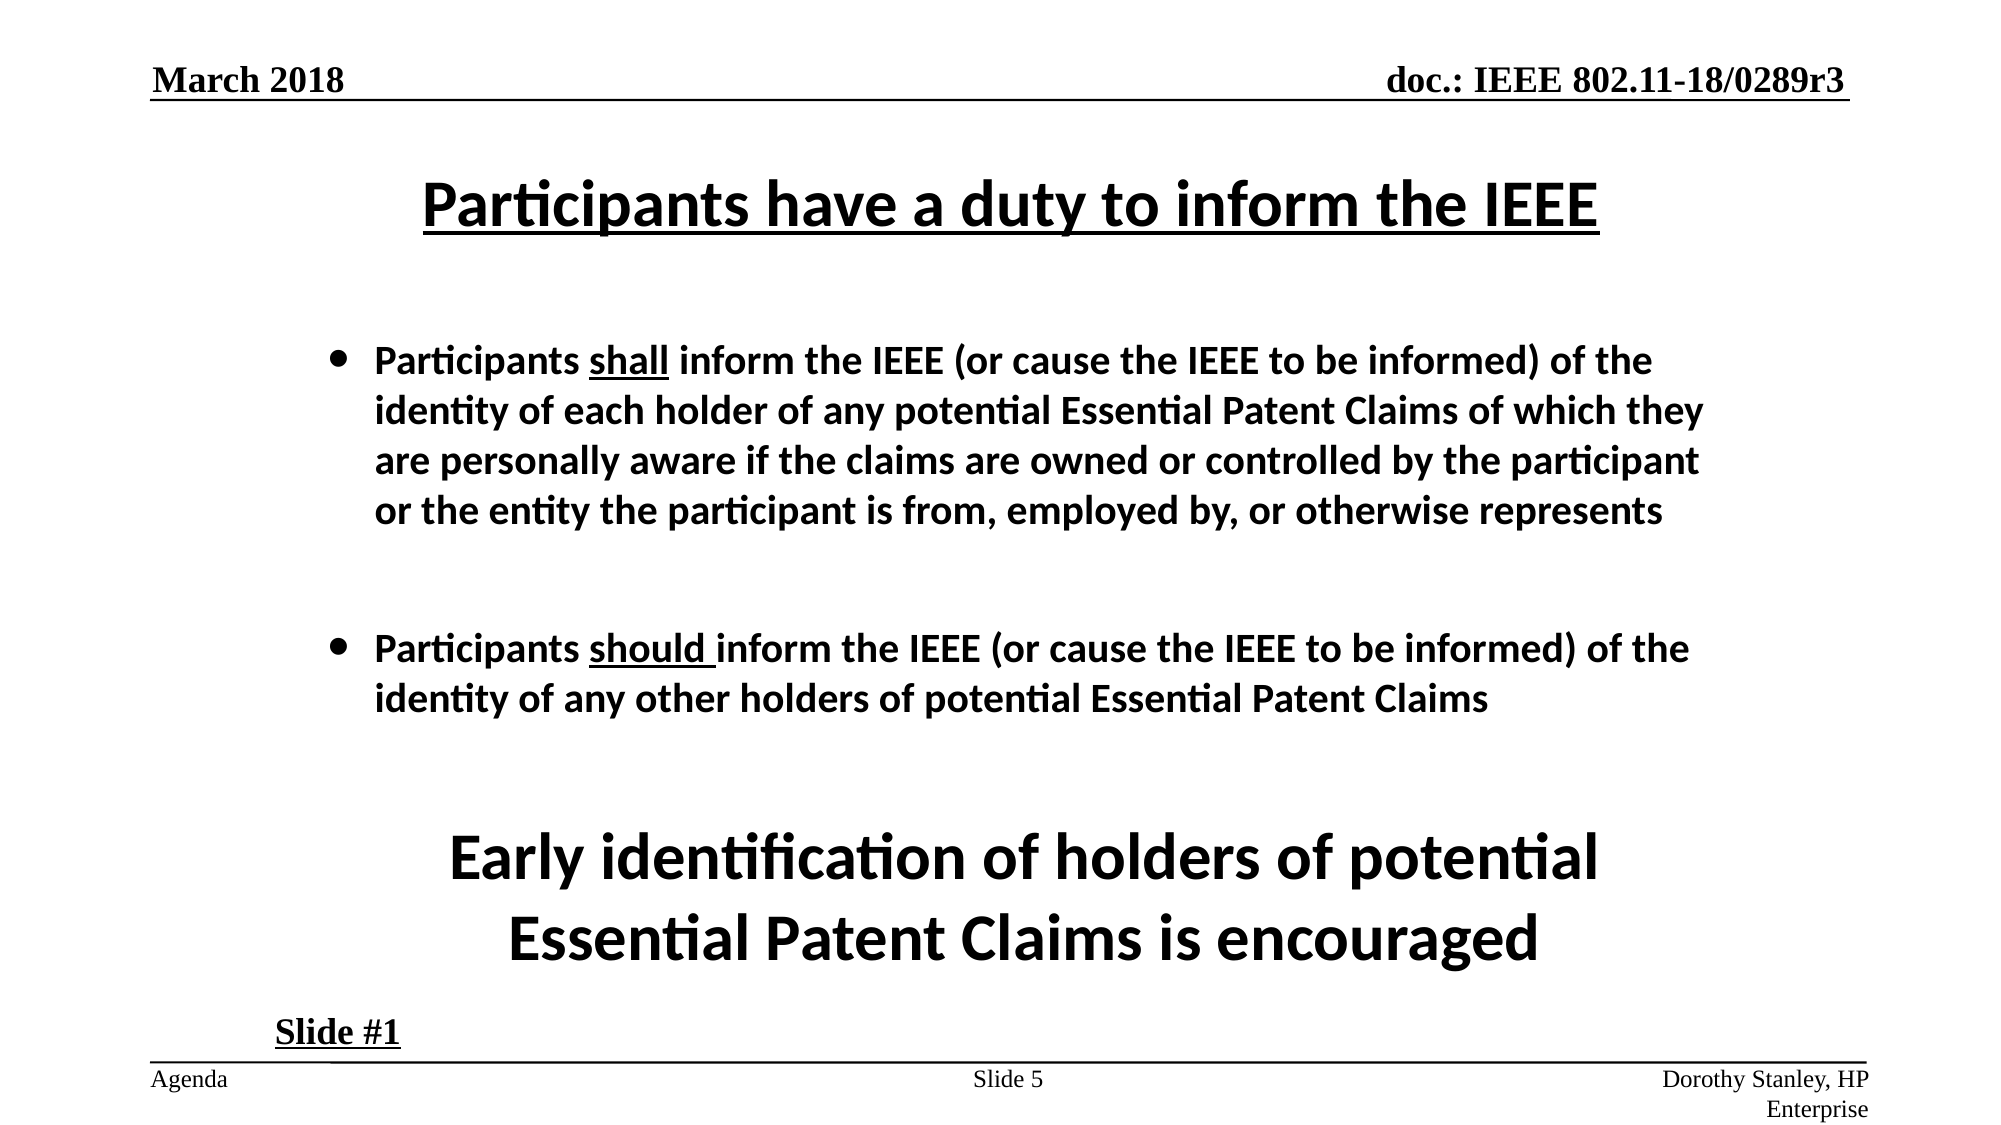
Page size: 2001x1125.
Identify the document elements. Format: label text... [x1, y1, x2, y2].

footer Dorothy Stanley, HP Enterprise [1609, 1062, 1869, 1093]
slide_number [152, 54, 567, 100]
slide_number Slide 5 [964, 1062, 1053, 1093]
list Participants shall inform the IEEE (or cause the IEEE to be informed) of the identity of each holder of any potential Essential Patent Claims of which they are personally aware if the claims are owned or controlled by the participant or the entity the participant is from, employed by, or otherwise represents Participants should inform the IEEE (or cause the IEEE to be informed) of the identity of any other holders of potential Essential Patent Claims Early identification of holders of potential Essential Patent Claims is encouraged [237, 324, 1738, 988]
text_box Slide #1 [260, 999, 417, 1060]
title Participants have a duty to inform the IEEE [286, 143, 1737, 257]
